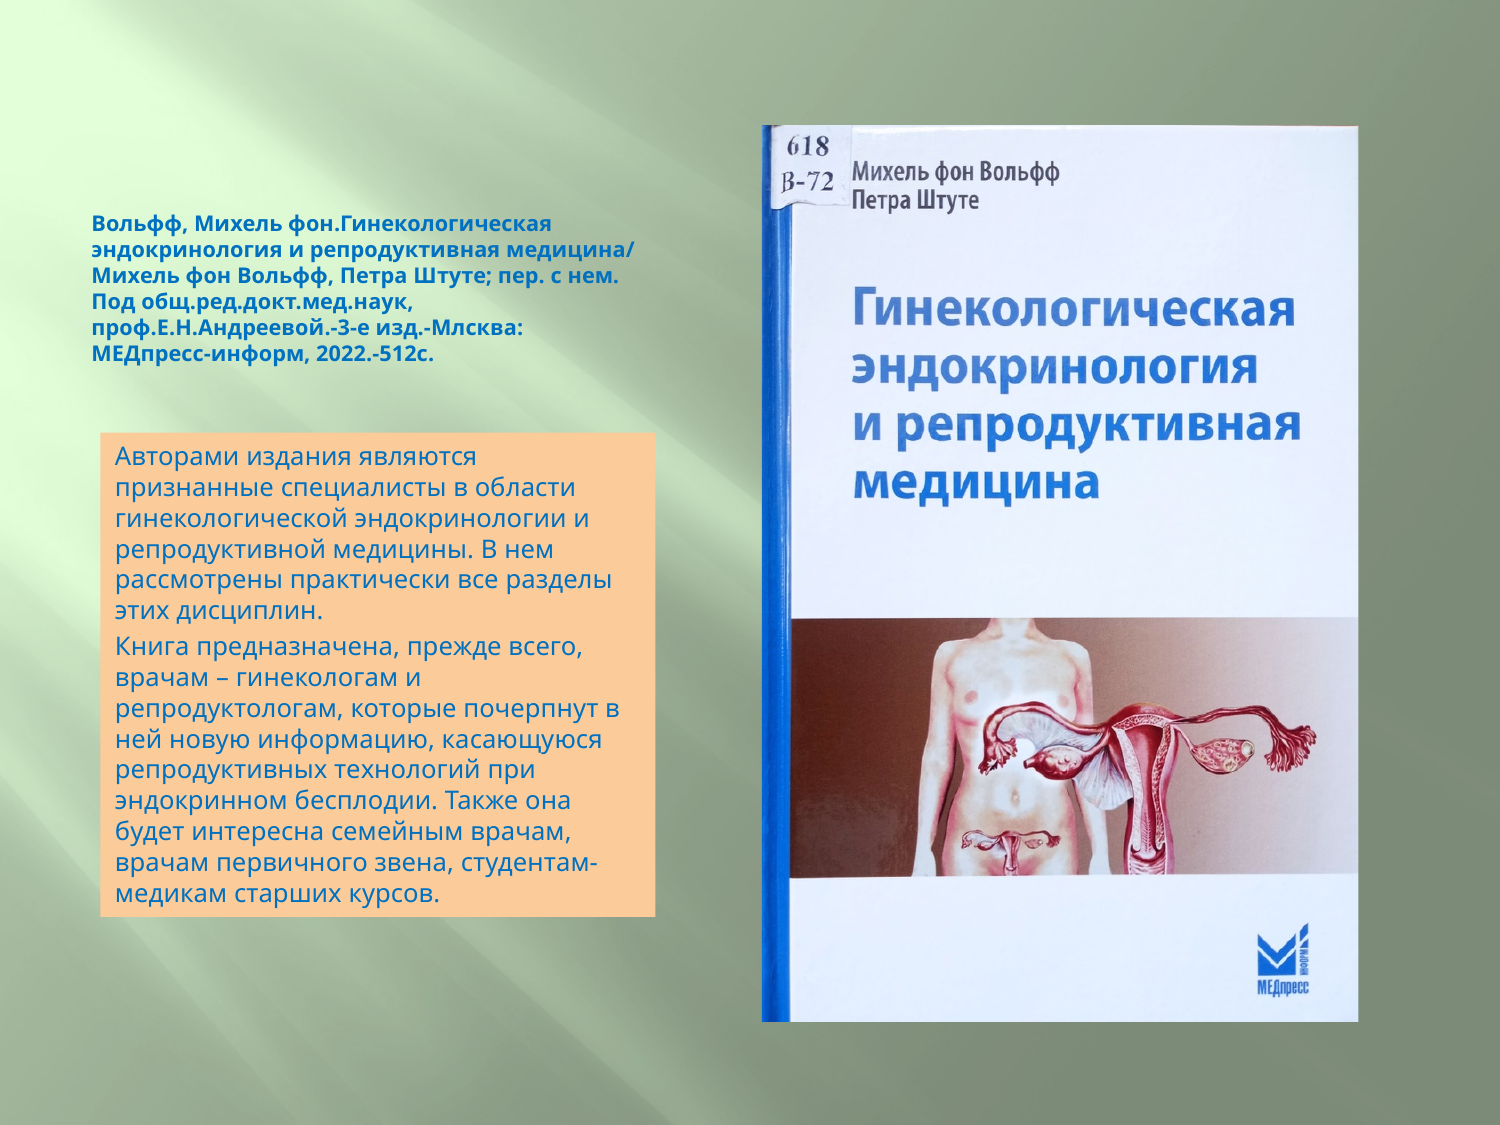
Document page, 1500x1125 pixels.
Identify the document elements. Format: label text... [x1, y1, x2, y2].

title Вольфф, Михель фон.Гинекологическая эндокринология и репродуктивная медицина/ Михель фон Вольфф, Петра Штуте; пер. с нем. Под общ.ред.докт.мед.наук, проф.Е.Н.Андреевой.-3-е изд.-Млсква: МЕДпресс-информ, 2022.-512с. [76, 184, 656, 374]
list Авторами издания являются признанные специалисты в области гинекологической эндокринологии и репродуктивной медицины. В нем рассмотрены практически все разделы этих дисциплин. Книга предназначена, прежде всего, врачам – гинекологам и репродуктологам, которые почерпнут в ней новую информацию, касающуюся репродуктивных технологий при эндокринном бесплодии. Также она будет интересна семейным врачам, врачам первичного звена, студентам- медикам старших курсов. [100, 432, 656, 917]
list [761, 125, 1359, 1022]
